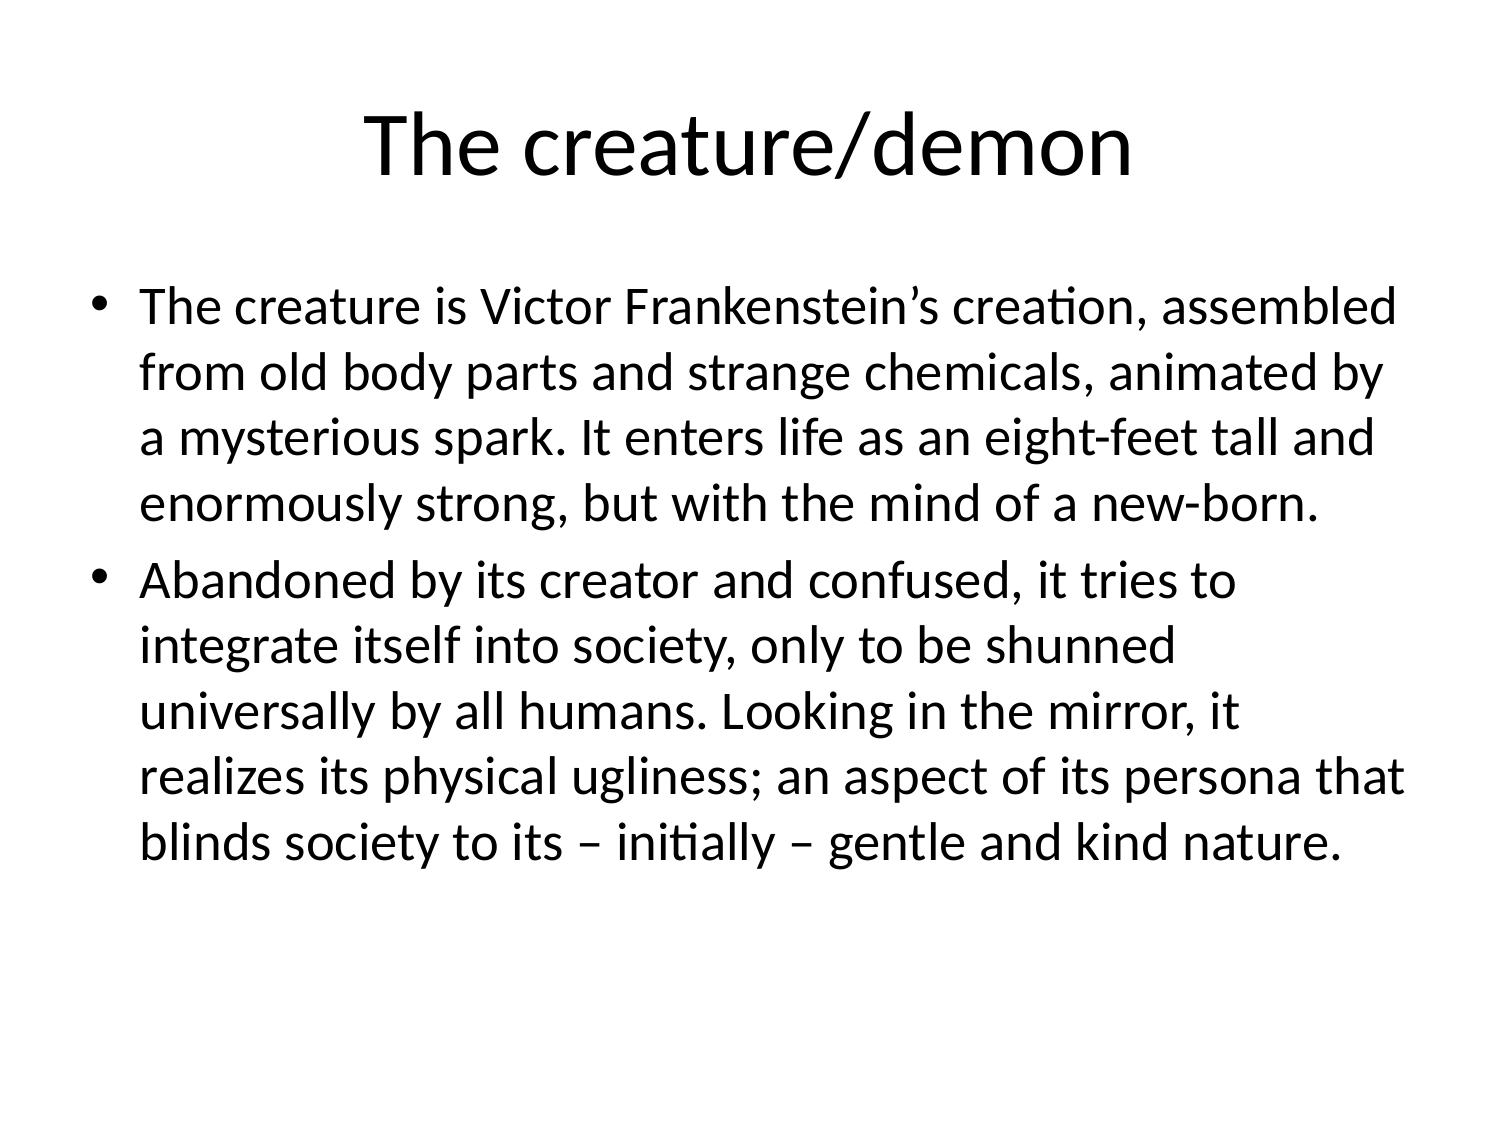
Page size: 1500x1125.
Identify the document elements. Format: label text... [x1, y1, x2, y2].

list The creature is Victor Frankenstein’s creation, assembled from old body parts and strange chemicals, animated by a mysterious spark. It enters life as an eight-feet tall and enormously strong, but with the mind of a new-born. Abandoned by its creator and confused, it tries to integrate itself into society, only to be shunned universally by all humans. Looking in the mirror, it realizes its physical ugliness; an aspect of its persona that blinds society to its – initially – gentle and kind nature. [75, 262, 1425, 1005]
title The creature/demon [75, 45, 1425, 233]
